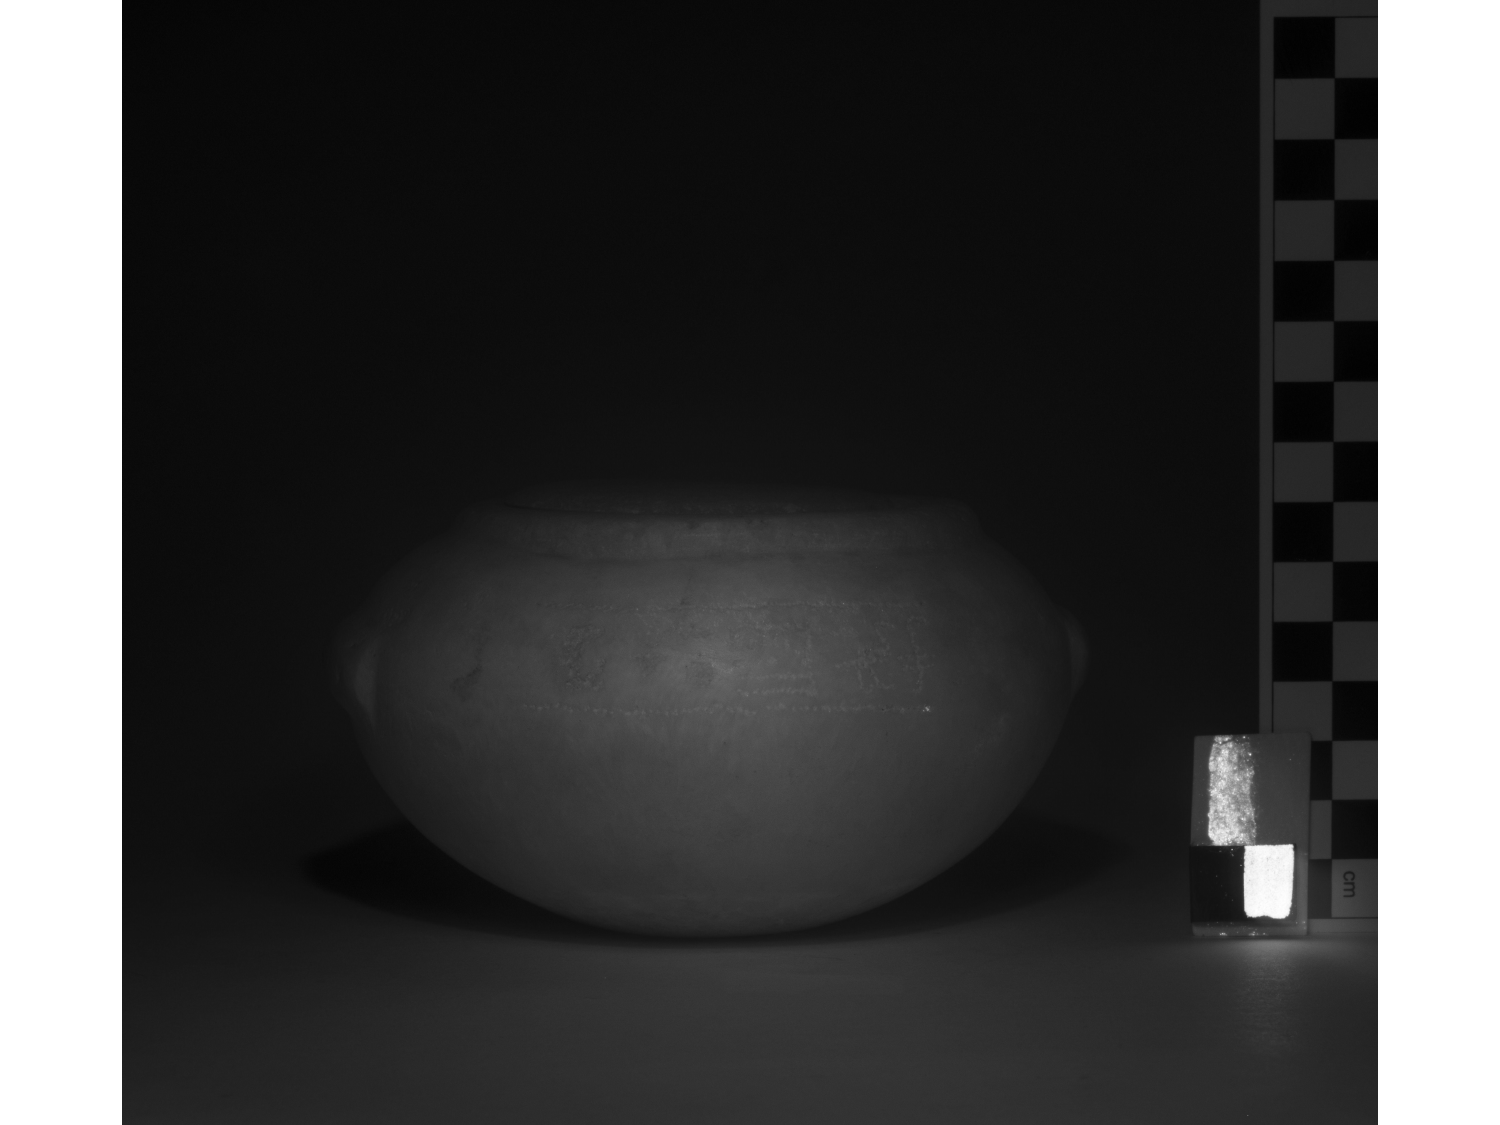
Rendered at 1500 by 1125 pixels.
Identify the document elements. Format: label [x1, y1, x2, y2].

picture [122, 0, 1378, 1125]
